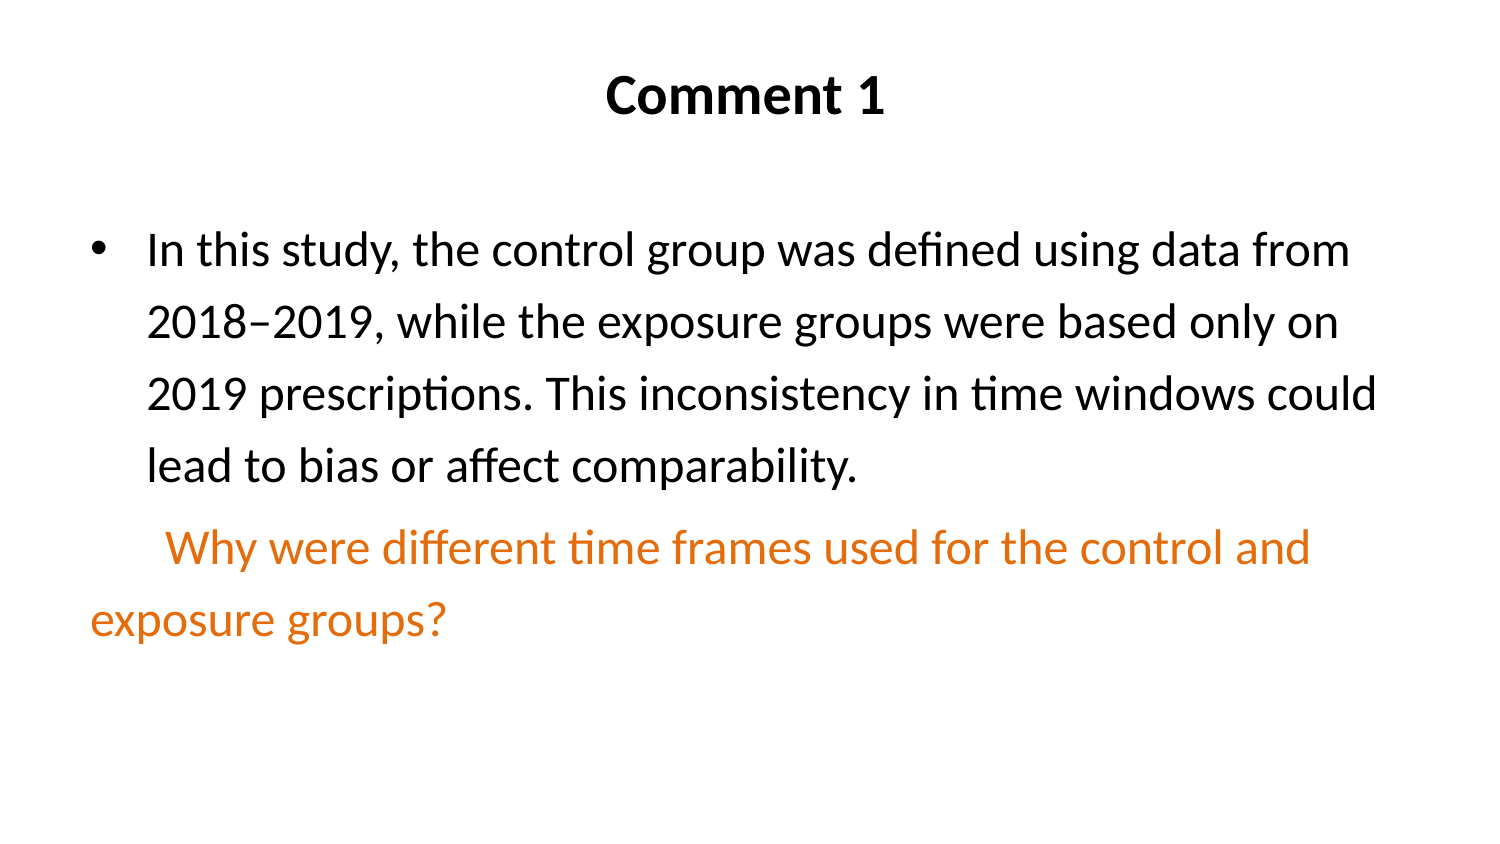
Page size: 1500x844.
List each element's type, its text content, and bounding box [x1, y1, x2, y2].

list In this study, the control group was defined using data from 2018–2019, while the exposure groups were based only on 2019 prescriptions. This inconsistency in time windows could lead to bias or affect comparability. Why were different time frames used for the control and exposure groups? [75, 197, 1459, 790]
title Comment 1 [70, 21, 1421, 162]
